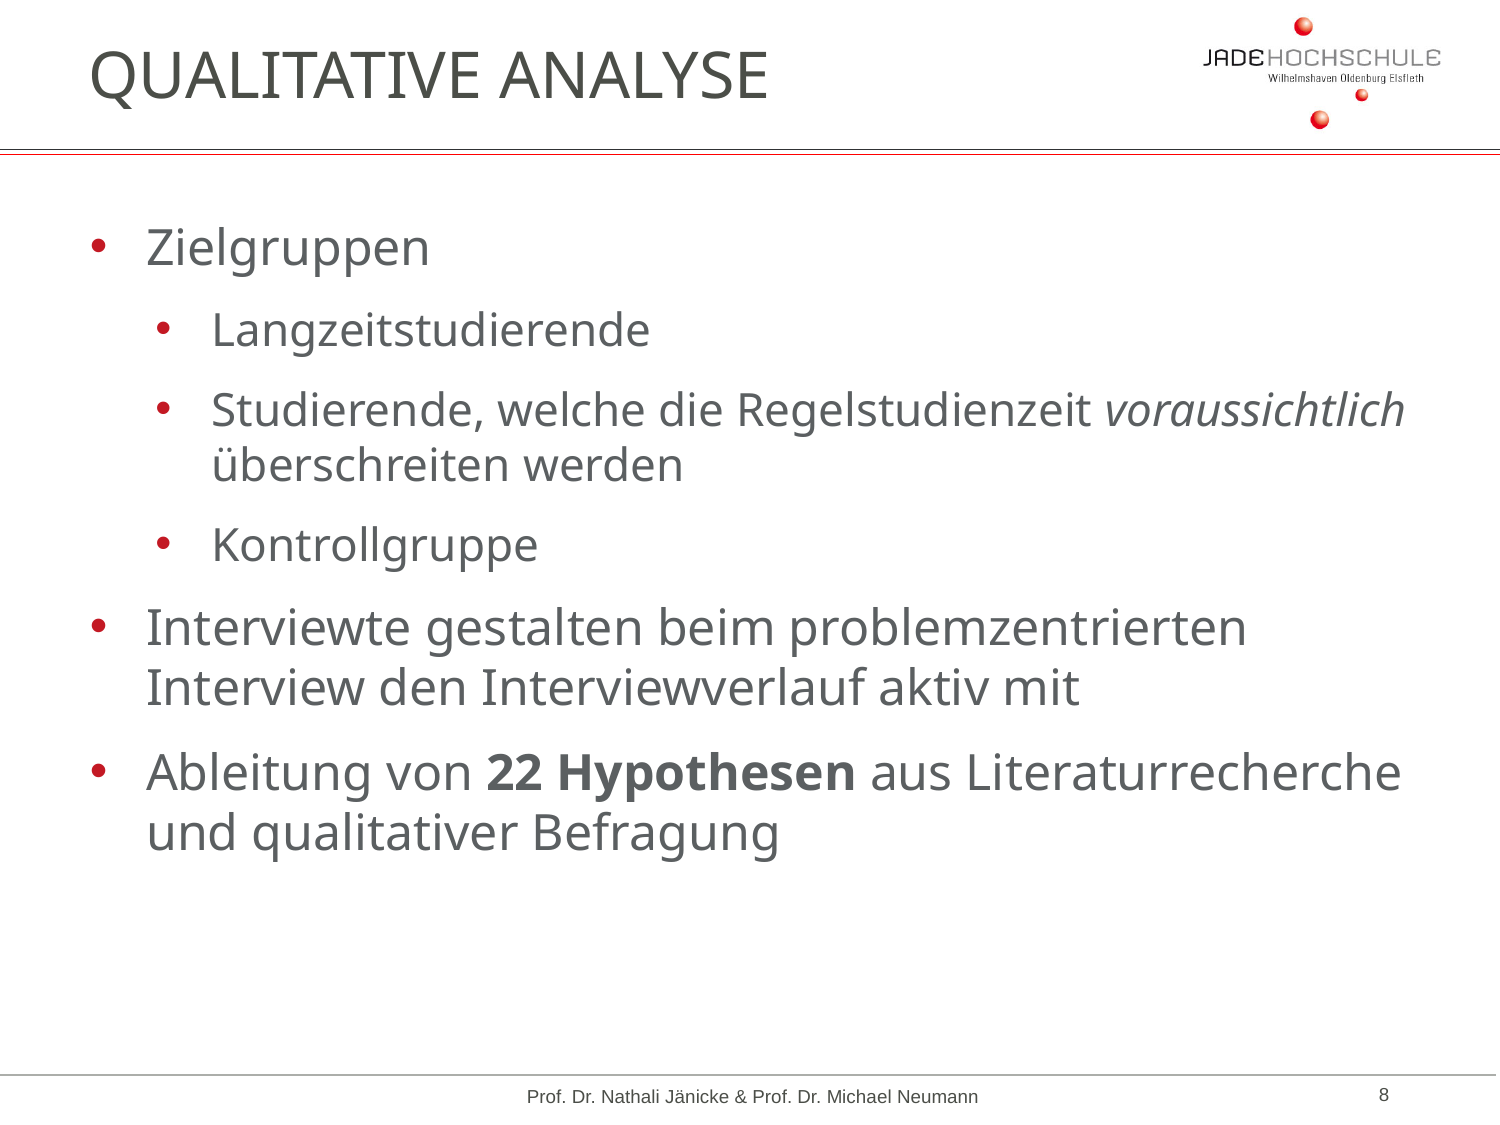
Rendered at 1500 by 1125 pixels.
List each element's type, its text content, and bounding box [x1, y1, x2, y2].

list Zielgruppen Langzeitstudierende Studierende, welche die Regelstudienzeit voraussichtlich überschreiten werden Kontrollgruppe Interviewte gestalten beim problemzentrierten Interview den Interviewverlauf aktiv mit Ableitung von 22 Hypothesen aus Literaturrecherche und qualitativer Befragung [75, 208, 1425, 1005]
footer Prof. Dr. Nathali Jänicke & Prof. Dr. Michael Neumann [508, 1063, 997, 1125]
picture [1294, 7, 1471, 140]
title qualitative Analyse [73, 0, 1294, 151]
